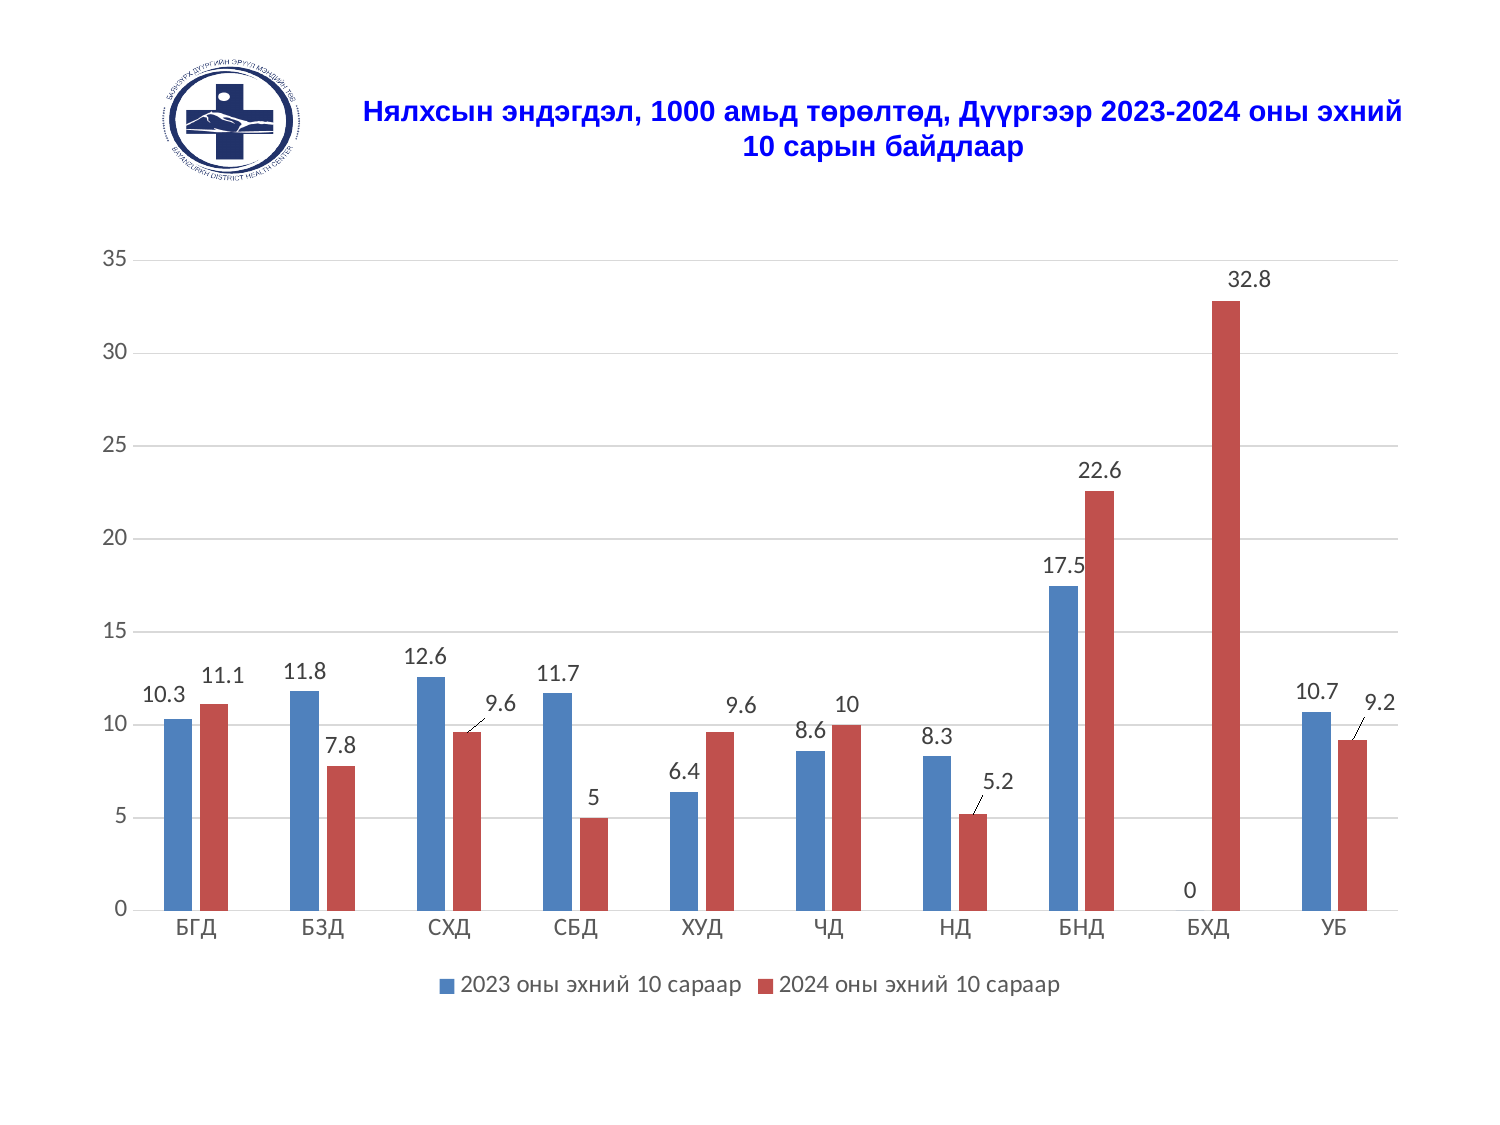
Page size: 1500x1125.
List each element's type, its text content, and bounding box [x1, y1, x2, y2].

title Нялхсын эндэгдэл, 1000 амьд төрөлтөд, Дүүргээр 2023-2024 оны эхний 10 сарын байдлаар [339, 33, 1428, 222]
picture [137, 38, 326, 202]
chart [74, 232, 1426, 1006]
